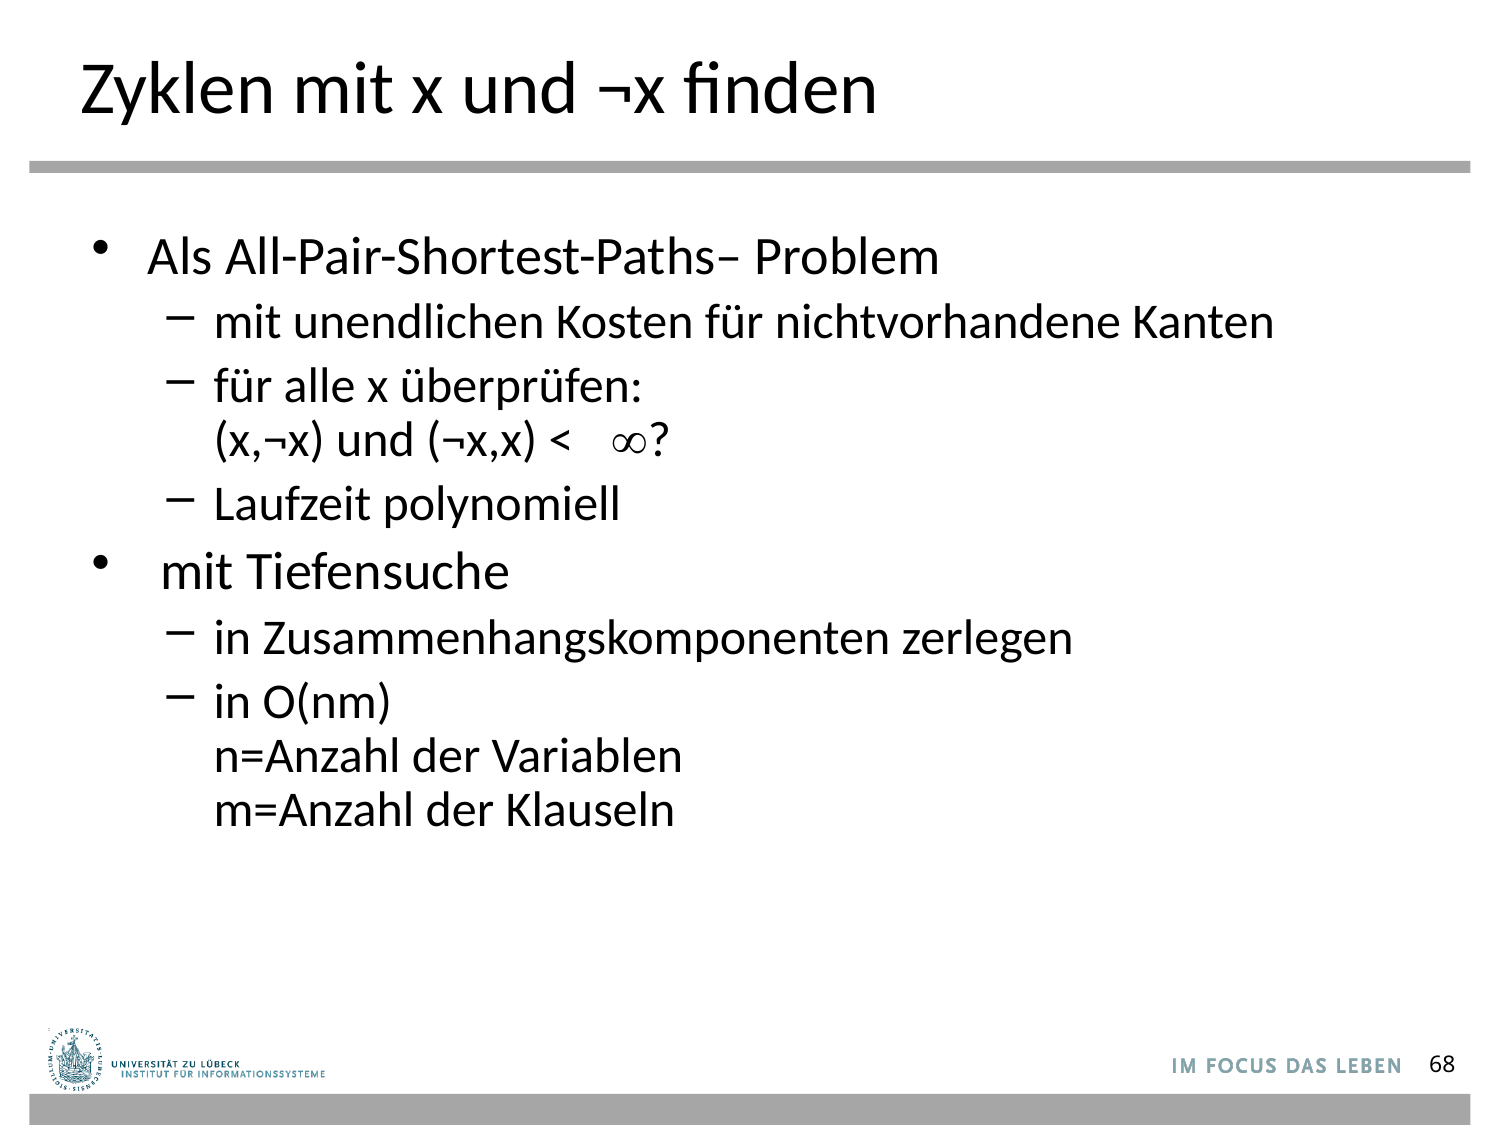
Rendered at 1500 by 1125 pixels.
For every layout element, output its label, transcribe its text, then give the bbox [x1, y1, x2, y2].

slide_number 68 [1305, 1050, 1471, 1083]
picture [1173, 1058, 1305, 1073]
title Zyklen mit x und ¬x finden [64, 30, 1188, 149]
list Als All-Pair-Shortest-Paths– Problem mit unendlichen Kosten für nichtvorhandene Kanten für alle x überprüfen: (x,¬x) und (¬x,x) < ? Laufzeit polynomiell mit Tiefensuche in Zusammenhangskomponenten zerlegen in O(nm) n=Anzahl der Variablen m=Anzahl der Klauseln [76, 219, 1341, 991]
